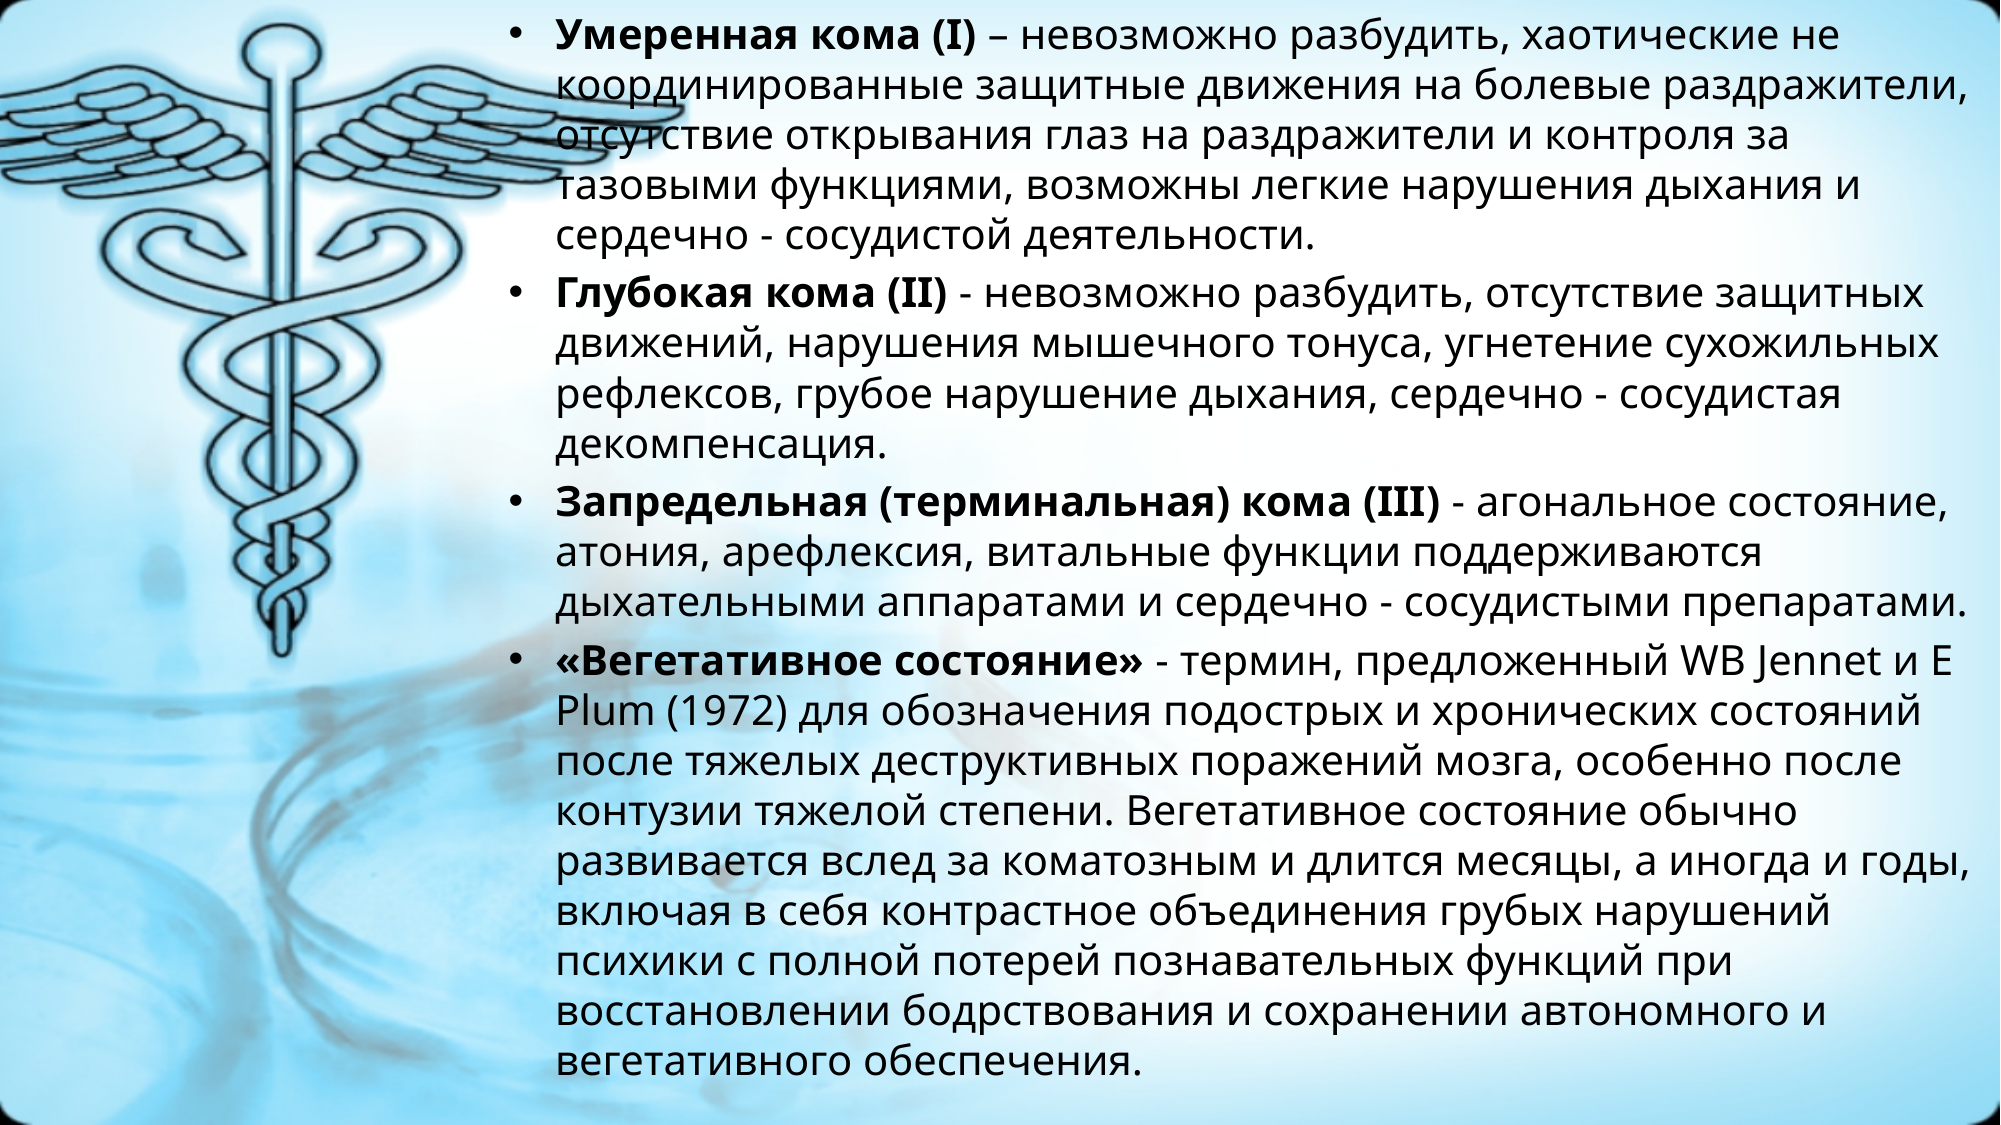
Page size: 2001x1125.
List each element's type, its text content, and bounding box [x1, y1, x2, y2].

picture [0, 0, 493, 1125]
list Умеренная кома (I) – невозможно разбудить, хаотические не координированные защитные движения на болевые раздражители, отсутствие открывания глаз на раздражители и контроля за тазовыми функциями, возможны легкие нарушения дыхания и сердечно - сосудистой деятельности. Глубокая кома (II) - невозможно разбудить, отсутствие защитных движений, нарушения мышечного тонуса, угнетение сухожильных рефлексов, грубое нарушение дыхания, сердечно - сосудистая декомпенсация. Запредельная (терминальная) кома (III) - агональное состояние, атония, арефлексия, витальные функции поддерживаются дыхательными аппаратами и сердечно - сосудистыми препаратами. «Вегетативное состояние» - термин, предложенный WB Jennet и Е Plum (1972) для обозначения подострых и хронических состояний после тяжелых деструктивных поражений мозга, особенно после контузии тяжелой степени. Вегетативное состояние обычно развивается вслед за коматозным и длится месяцы, а иногда и годы, включая в себя контрастное объединения грубых нарушений психики с полной потерей познавательных функций при восстановлении бодрствования и сохранении автономного и вегетативного обеспечения. [493, 0, 2000, 1125]
